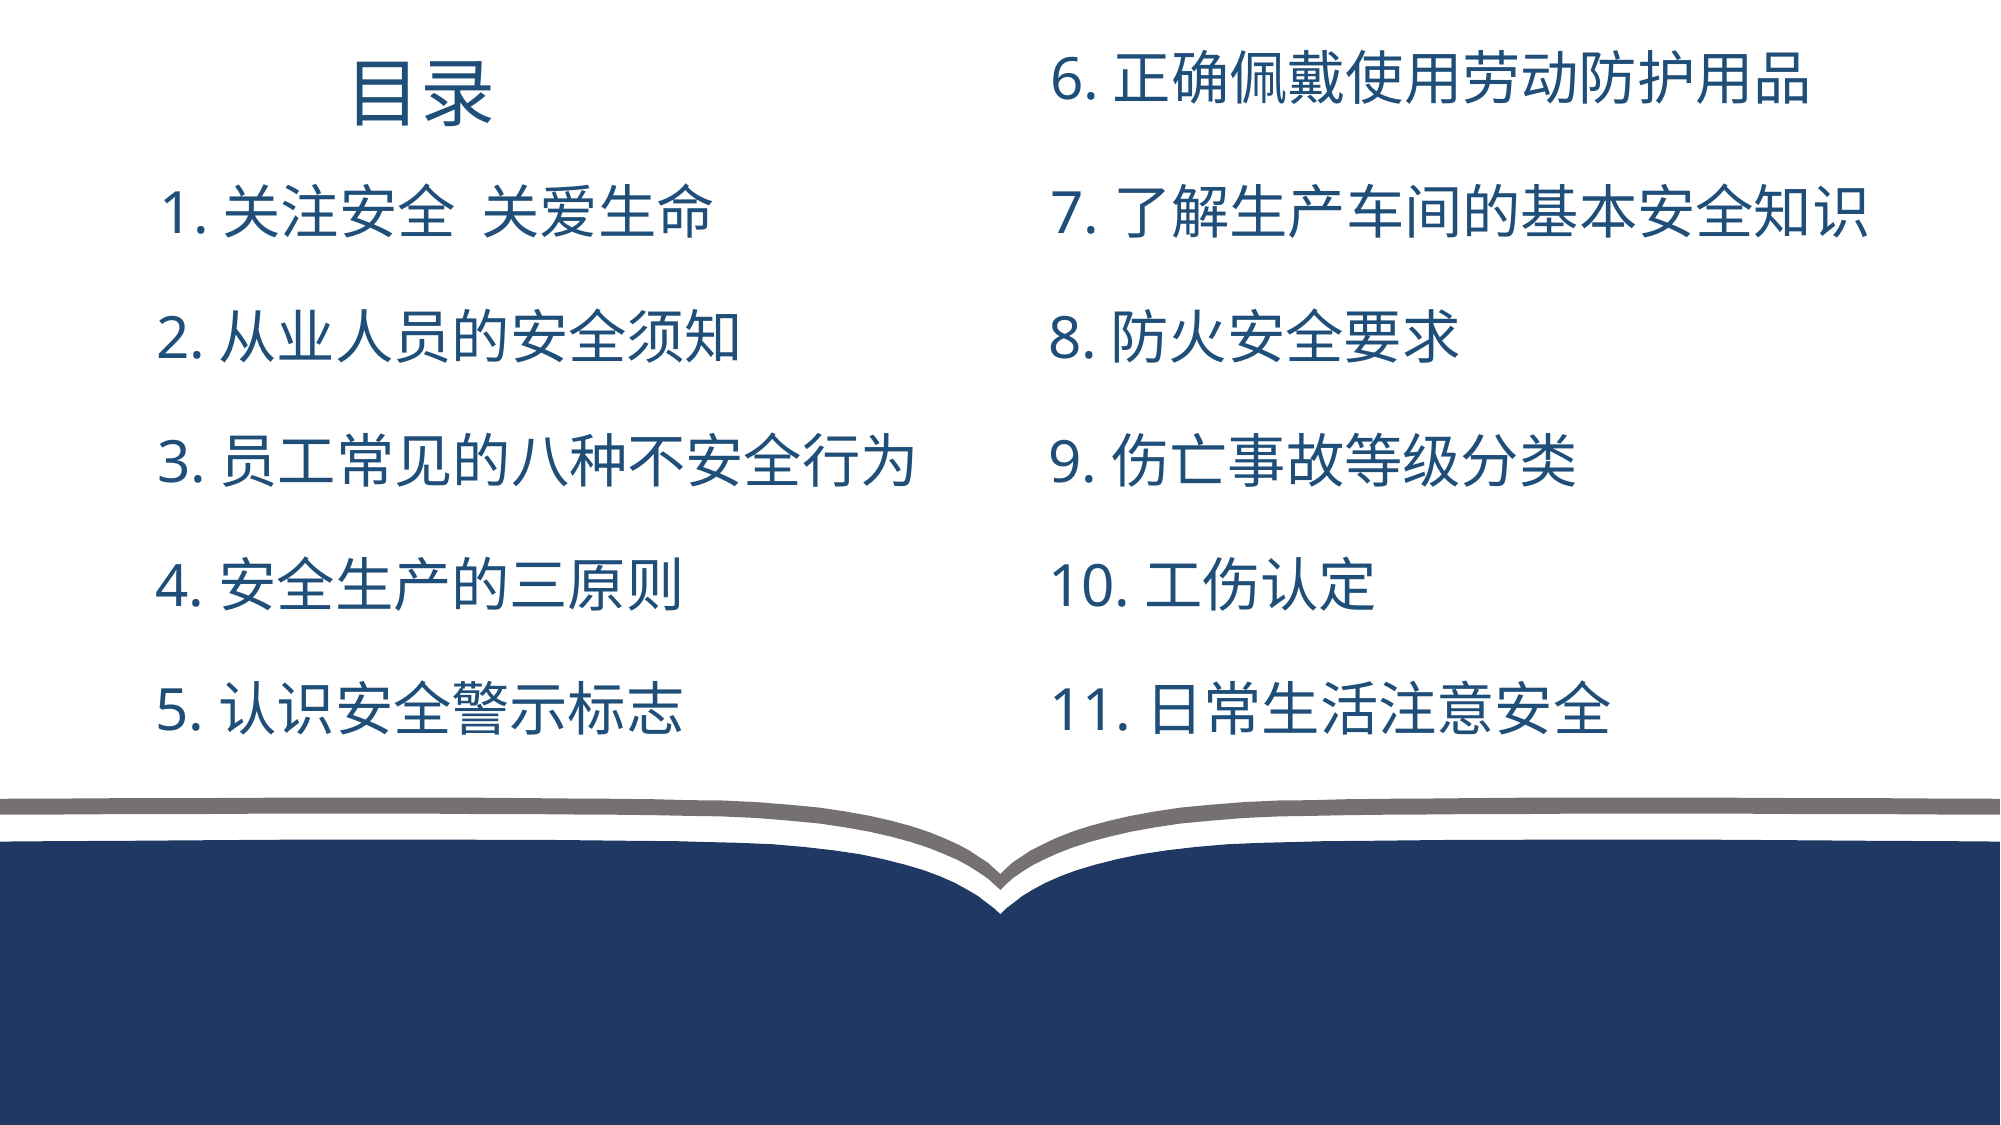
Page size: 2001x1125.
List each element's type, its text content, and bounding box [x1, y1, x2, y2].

text_box [0, 839, 2000, 1125]
text_box 3.员工常见的八种不安全行为 [142, 430, 934, 501]
text_box 7.了解生产车间的基本安全知识 [1035, 181, 1886, 253]
text_box 2.从业人员的安全须知 [141, 306, 758, 377]
text_box 9.伤亡事故等级分类 [1033, 430, 1593, 501]
text_box 5.认识安全警示标志 [140, 678, 700, 749]
text_box 1.关注安全 关爱生命 [145, 181, 730, 253]
text_box 目录 [311, 37, 529, 143]
text_box [0, 797, 2000, 890]
text_box 11.日常生活注意安全 [1034, 678, 1627, 749]
text_box 6.正确佩戴使用劳动防护用品 [1035, 47, 1827, 118]
text_box 8.防火安全要求 [1033, 306, 1476, 377]
text_box 10.工伤认定 [1033, 554, 1392, 625]
text_box 4.安全生产的三原则 [140, 554, 700, 625]
